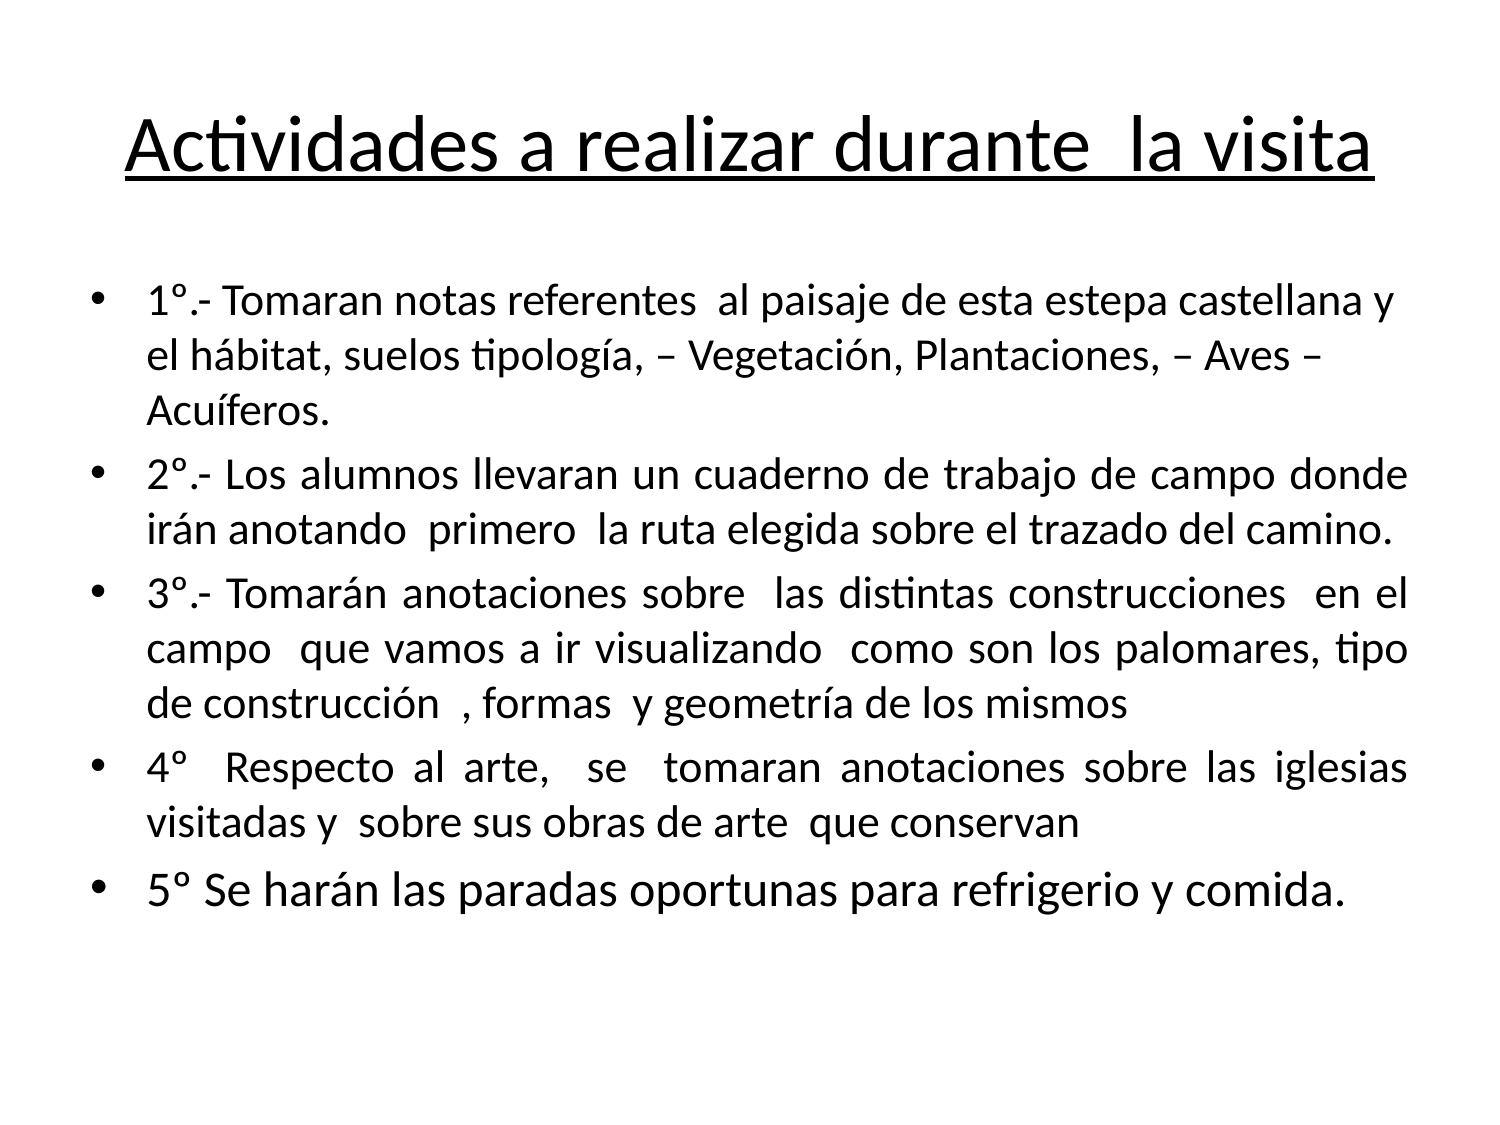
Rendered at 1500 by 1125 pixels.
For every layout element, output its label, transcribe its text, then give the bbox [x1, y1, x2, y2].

title Actividades a realizar durante la visita [75, 45, 1425, 233]
list 1º.- Tomaran notas referentes al paisaje de esta estepa castellana y el hábitat, suelos tipología, – Vegetación, Plantaciones, – Aves – Acuíferos. 2º.- Los alumnos llevaran un cuaderno de trabajo de campo donde irán anotando primero la ruta elegida sobre el trazado del camino. 3º.- Tomarán anotaciones sobre las distintas construcciones en el campo que vamos a ir visualizando como son los palomares, tipo de construcción , formas y geometría de los mismos 4º Respecto al arte, se tomaran anotaciones sobre las iglesias visitadas y sobre sus obras de arte que conservan 5º Se harán las paradas oportunas para refrigerio y comida. [75, 262, 1425, 1071]
